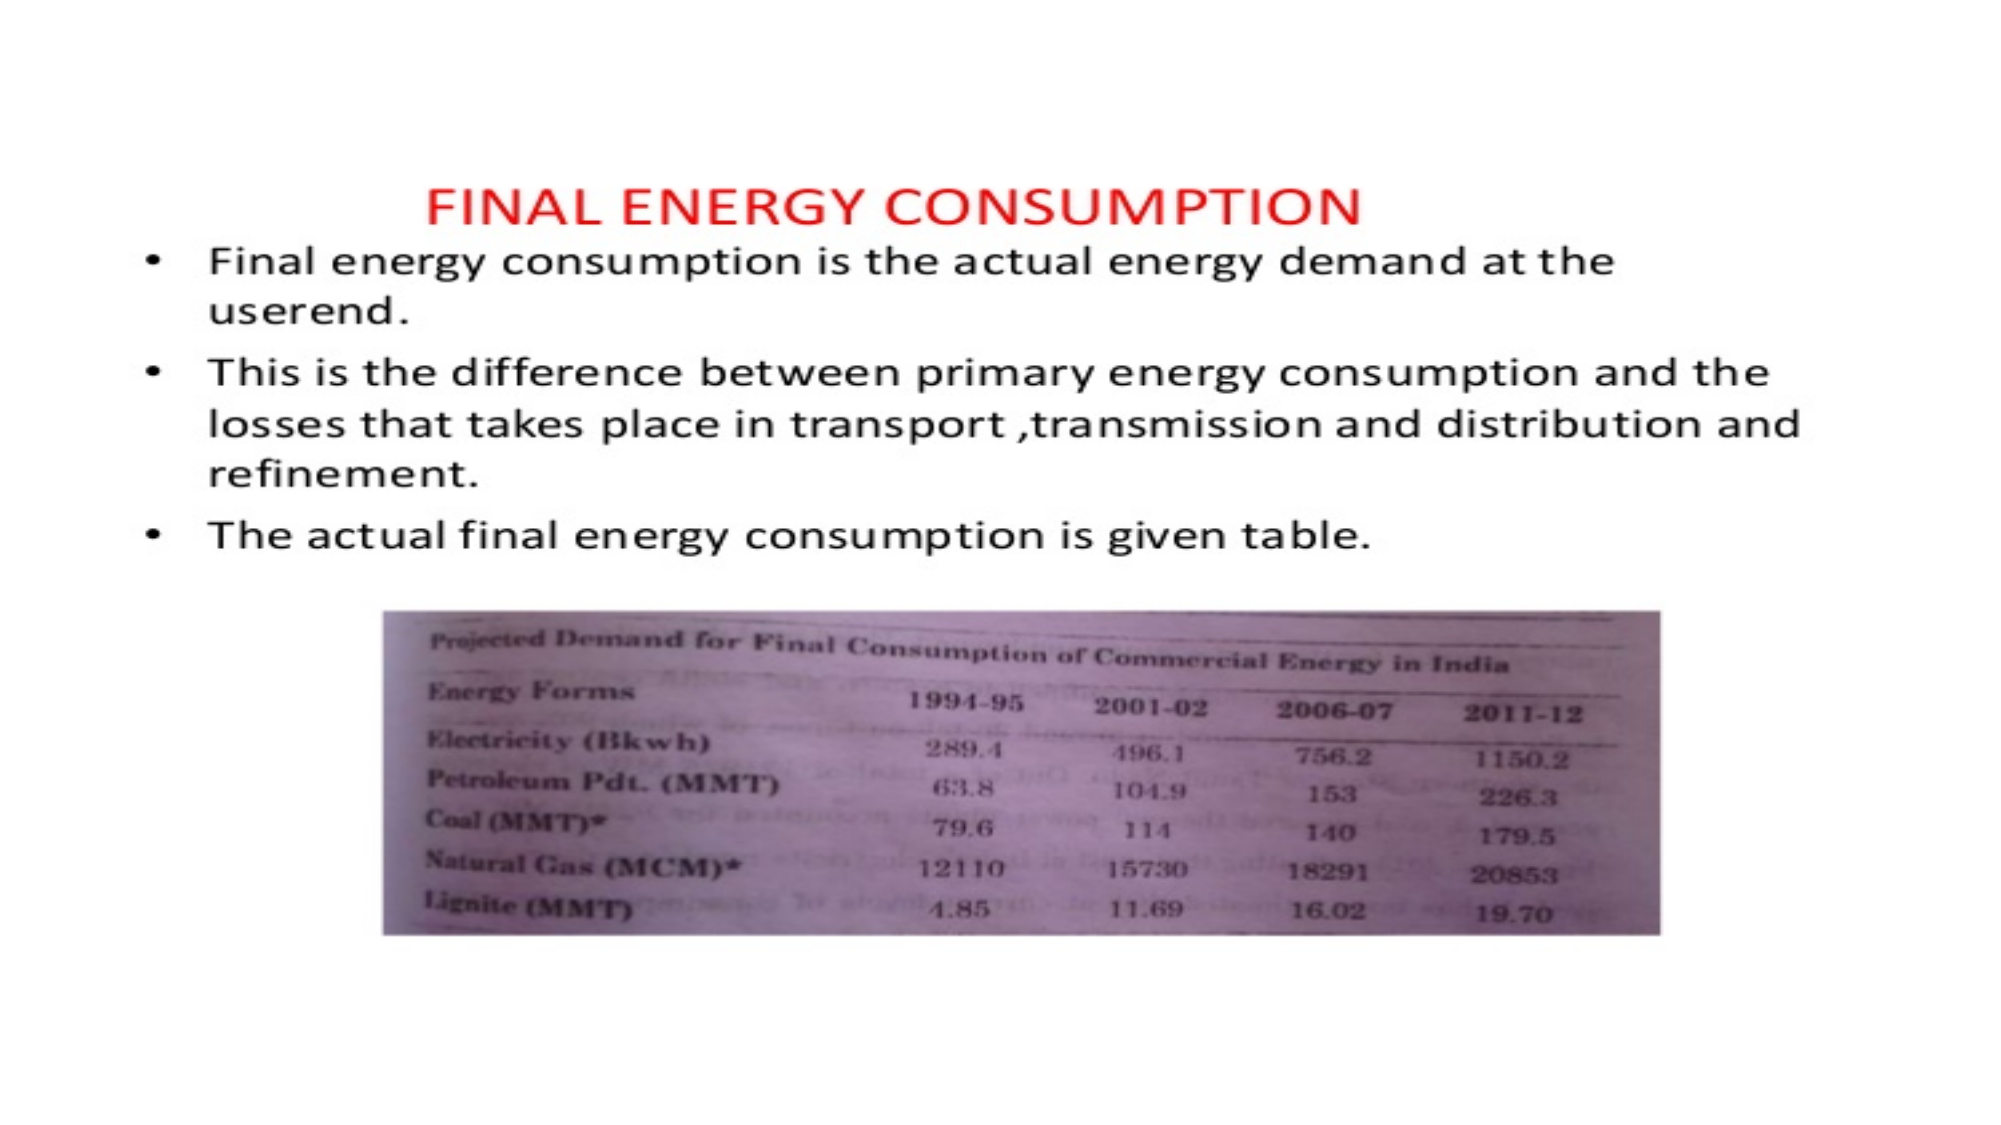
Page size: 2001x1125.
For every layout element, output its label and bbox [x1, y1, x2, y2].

list [128, 62, 1832, 1014]
